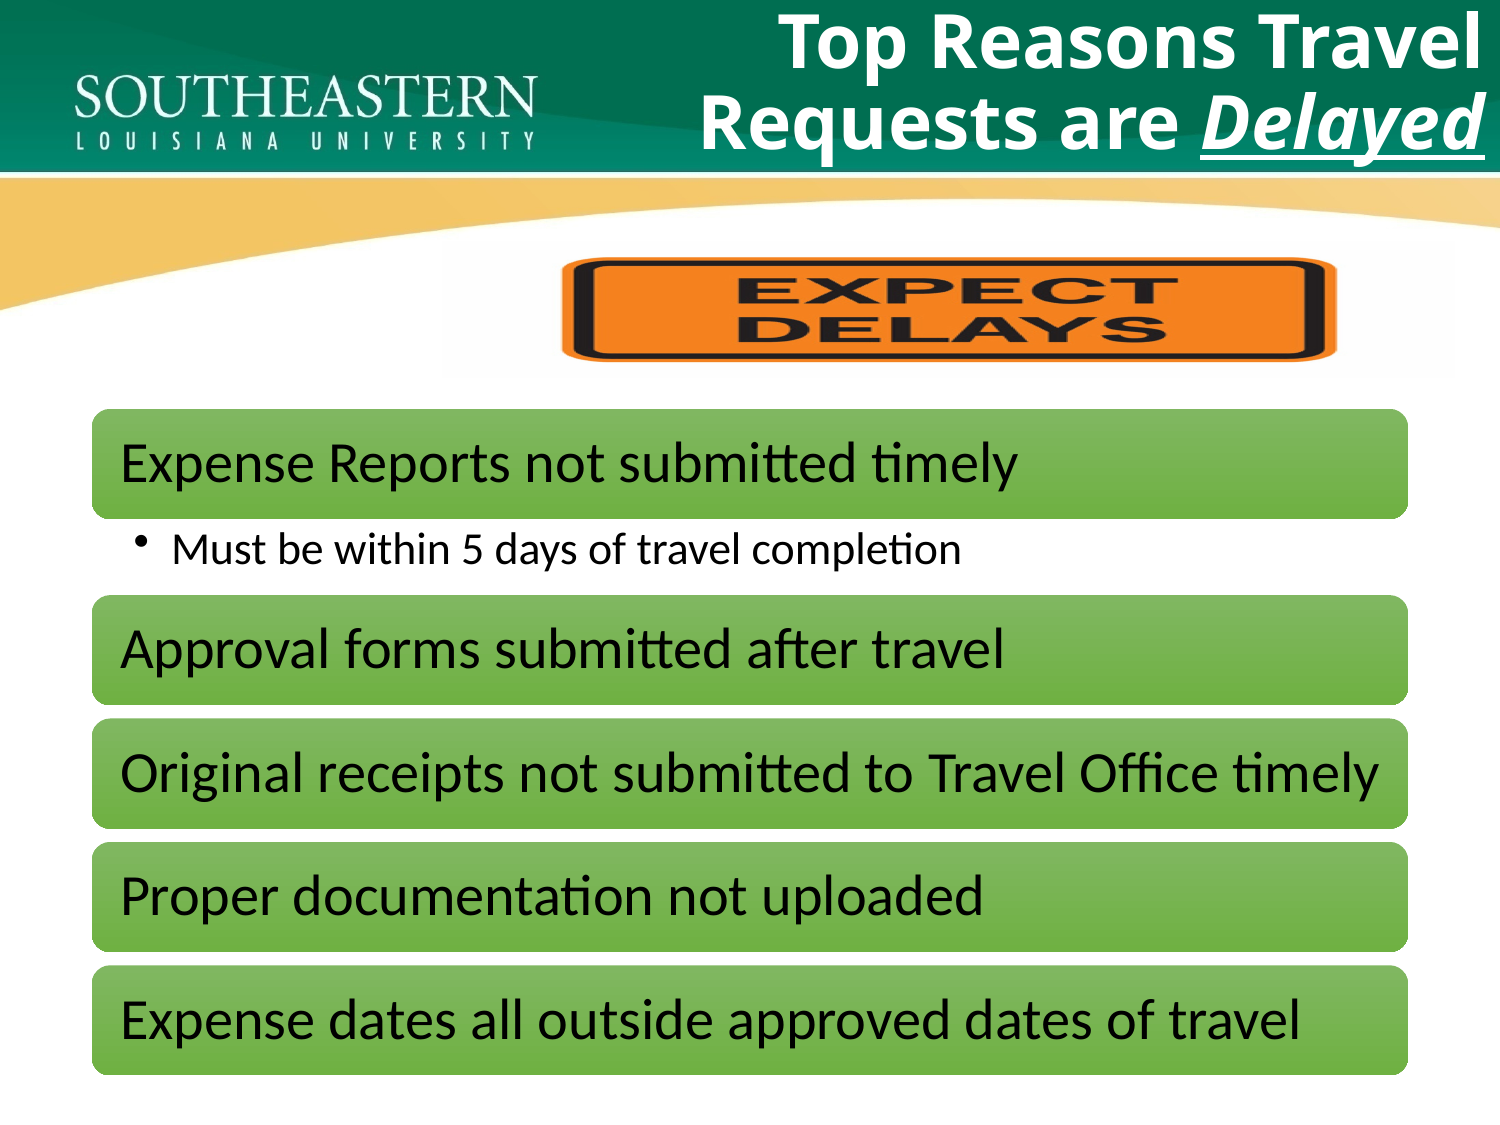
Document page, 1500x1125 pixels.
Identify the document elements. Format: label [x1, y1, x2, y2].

text_box [91, 241, 1409, 1125]
picture [0, 0, 1500, 1125]
